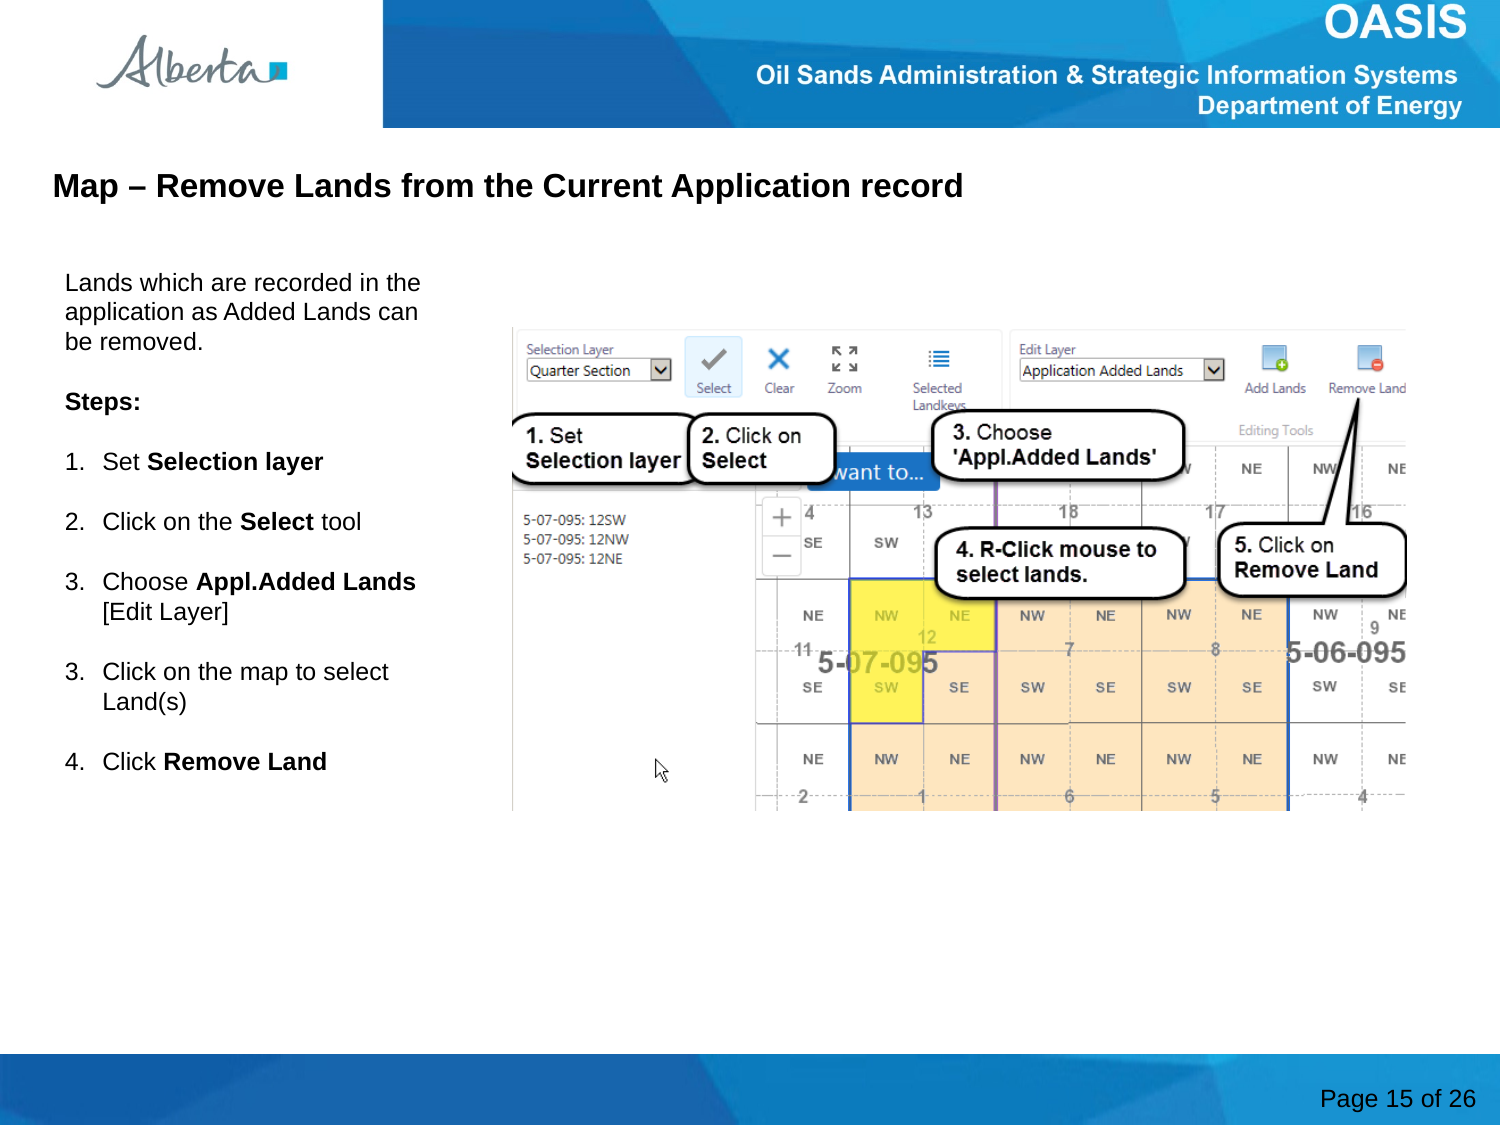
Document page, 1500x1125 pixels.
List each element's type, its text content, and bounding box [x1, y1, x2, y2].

picture [512, 327, 1407, 811]
picture [0, 0, 1500, 128]
text_box Lands which are recorded in the application as Added Lands can be removed. Steps: Set Selection layer Click on the Select tool Choose Appl.Added Lands [Edit Layer] Click on the map to select Land(s) Click Remove Land [50, 258, 463, 813]
title Map – Remove Lands from the Current Application record [37, 117, 1425, 250]
picture [0, 1054, 1500, 1125]
